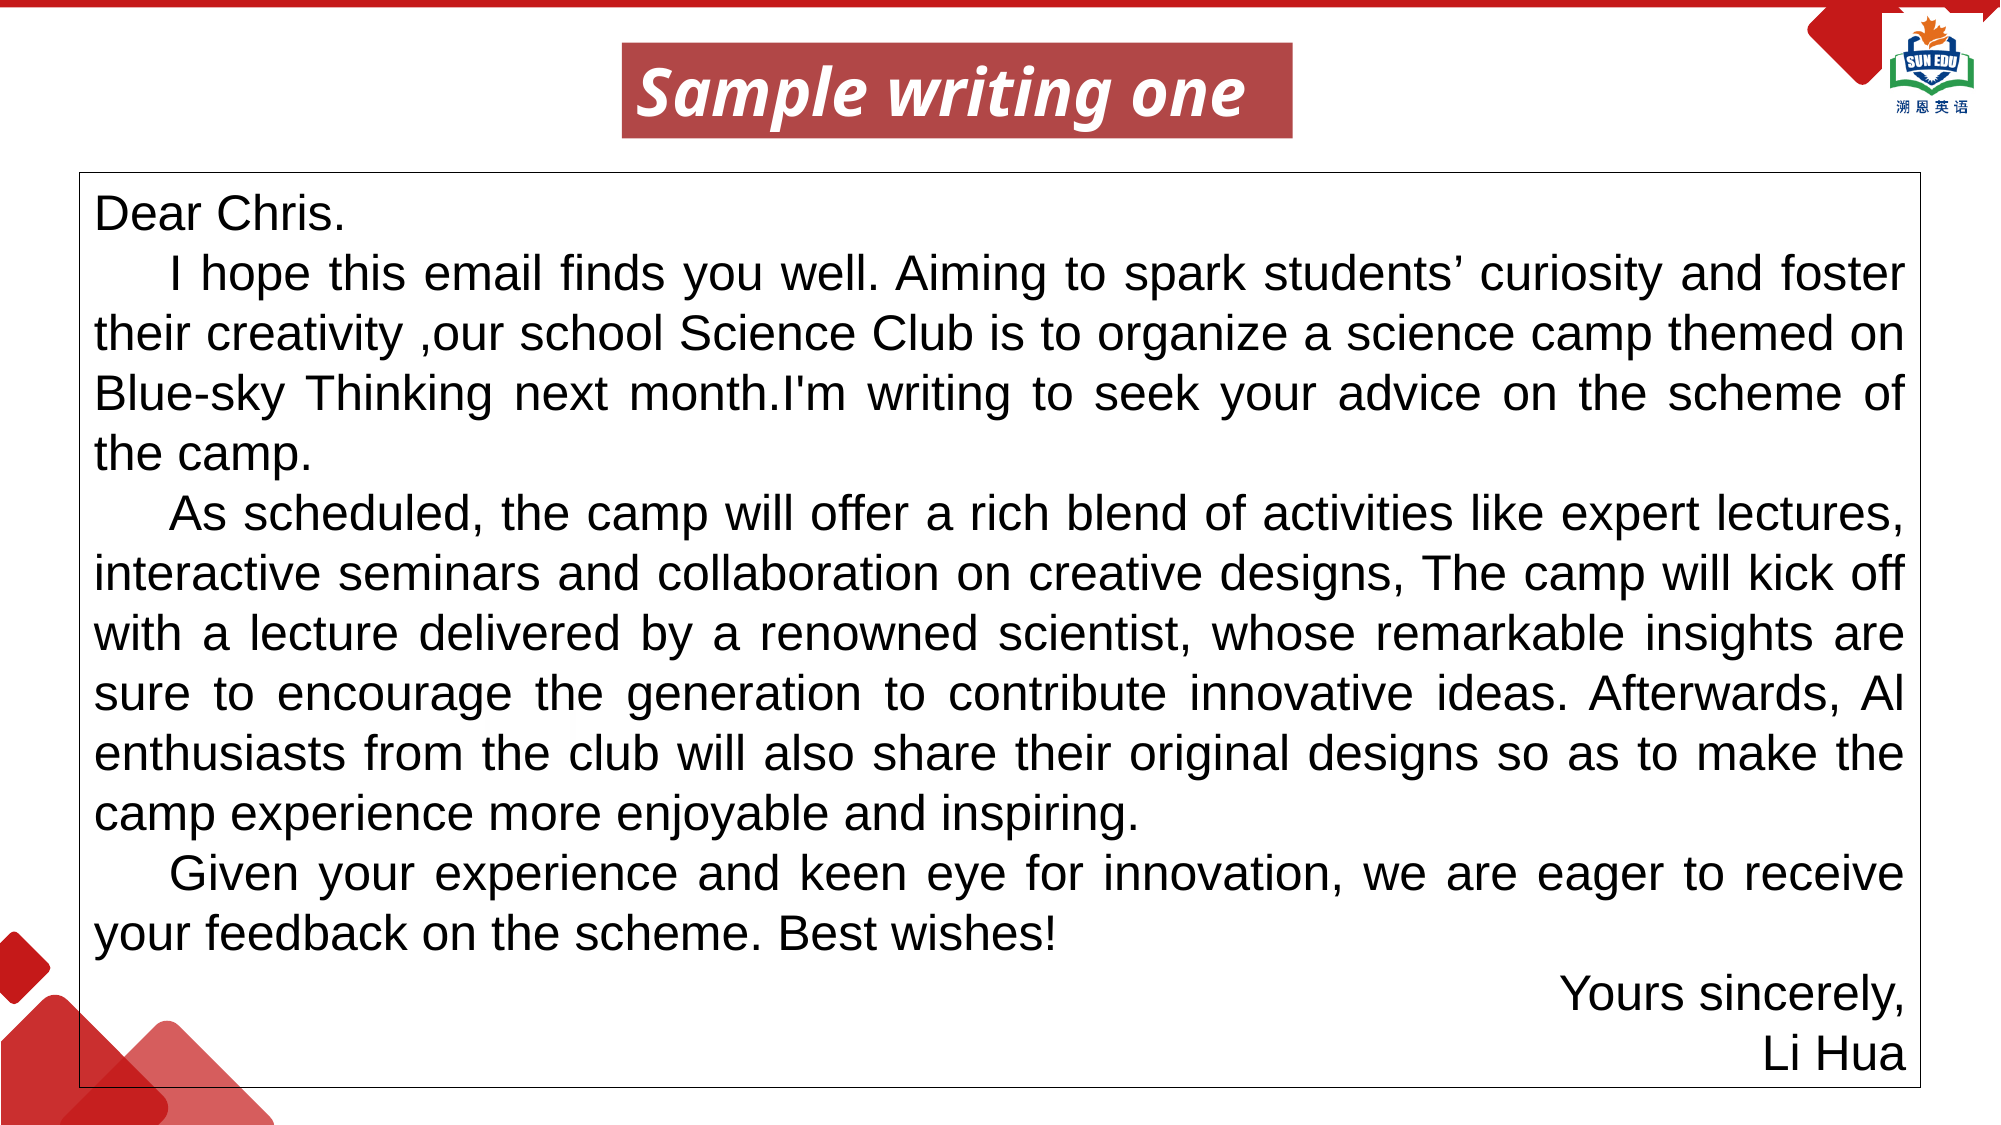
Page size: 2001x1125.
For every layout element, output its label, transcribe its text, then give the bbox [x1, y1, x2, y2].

text_box Dear Chris. I hope this email finds you well. Aiming to spark students’ curiosity and foster their creativity ,our school Science Club is to organize a science camp themed on Blue-sky Thinking next month.I'm writing to seek your advice on the scheme of the camp. As scheduled, the camp will offer a rich blend of activities like expert lectures, interactive seminars and collaboration on creative designs, The camp will kick off with a lecture delivered by a renowned scientist, whose remarkable insights are sure to encourage the generation to contribute innovative ideas. Afterwards, Al enthusiasts from the club will also share their original designs so as to make the camp experience more enjoyable and inspiring. Given your experience and keen eye for innovation, we are eager to receive your feedback on the scheme. Best wishes! Yours sincerely, Li Hua [79, 172, 1921, 1088]
picture [1882, 13, 1983, 119]
text_box Sample writing one [621, 42, 1293, 139]
picture [432, 692, 804, 752]
